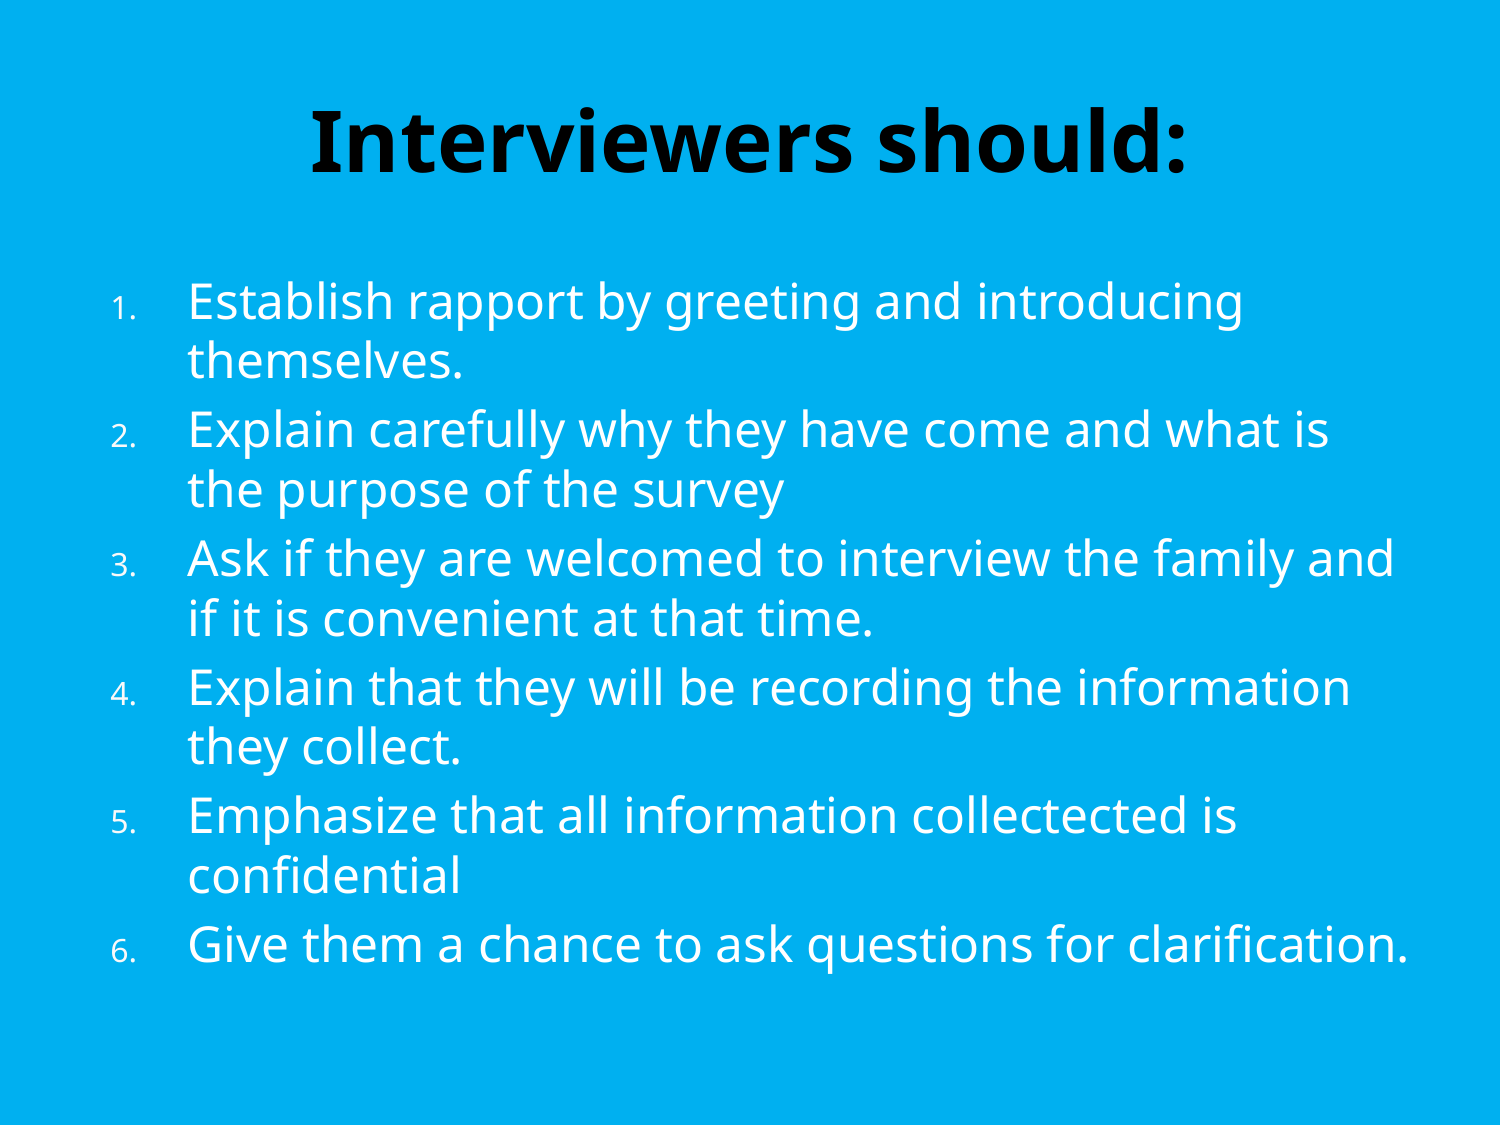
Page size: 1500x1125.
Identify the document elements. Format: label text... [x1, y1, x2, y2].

list Establish rapport by greeting and introducing themselves. Explain carefully why they have come and what is the purpose of the survey Ask if they are welcomed to interview the family and if it is convenient at that time. Explain that they will be recording the information they collect. Emphasize that all information collectected is confidential Give them a chance to ask questions for clarification. [75, 262, 1425, 1035]
title Interviewers should: [75, 45, 1425, 233]
